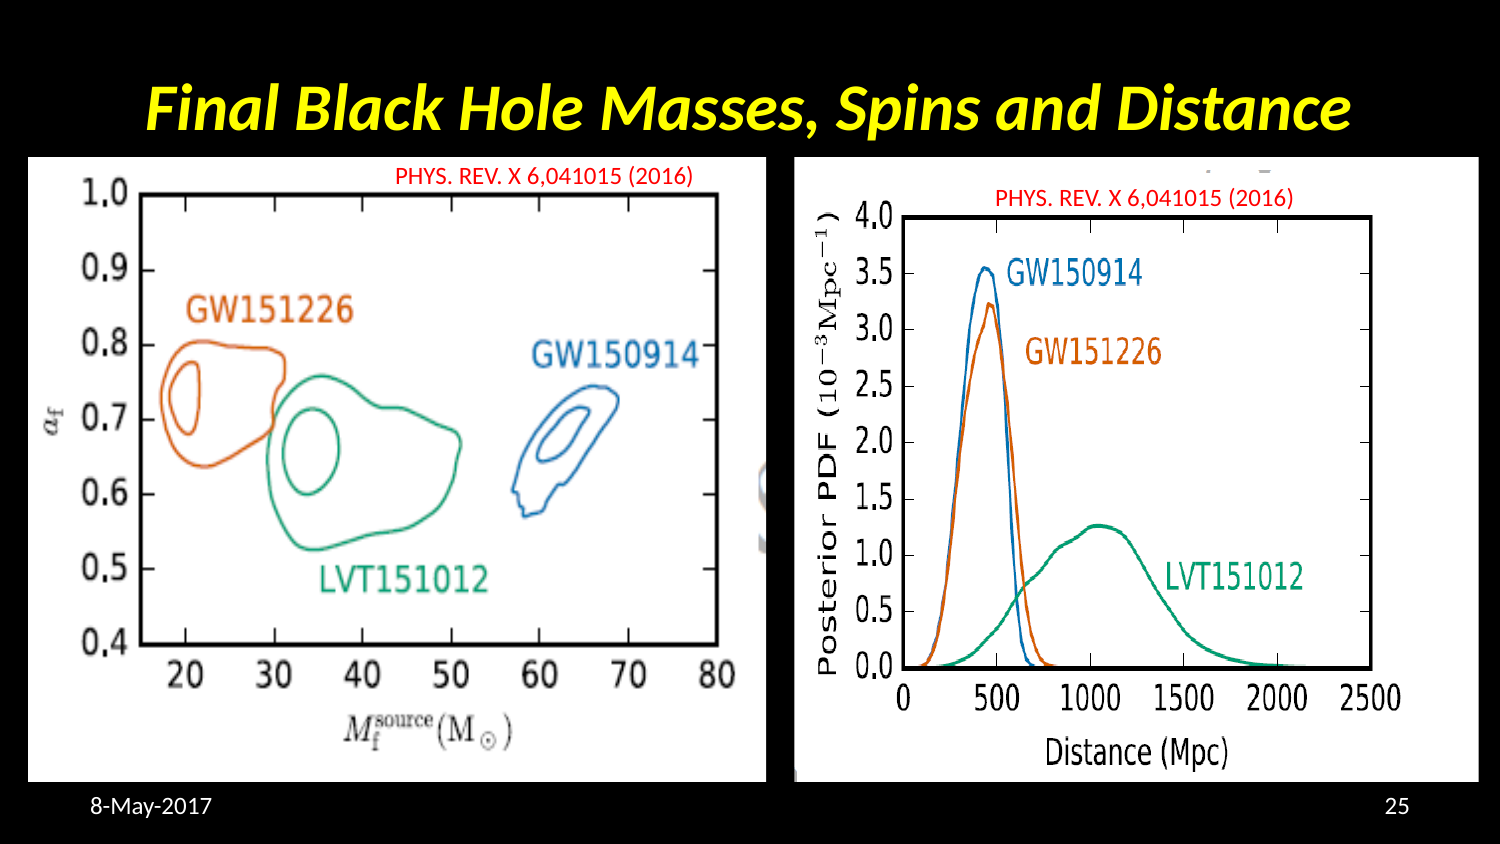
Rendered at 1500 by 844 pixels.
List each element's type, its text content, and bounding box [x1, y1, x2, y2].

picture [27, 157, 767, 783]
picture [794, 157, 1479, 783]
slide_number 25 [1074, 791, 1425, 827]
title Final Black Hole Masses, Spins and Distance [75, 33, 1425, 175]
text_box PHYS. REV. X 6,041015 (2016) [380, 151, 722, 155]
slide_number 8-May-2017 [75, 791, 425, 827]
